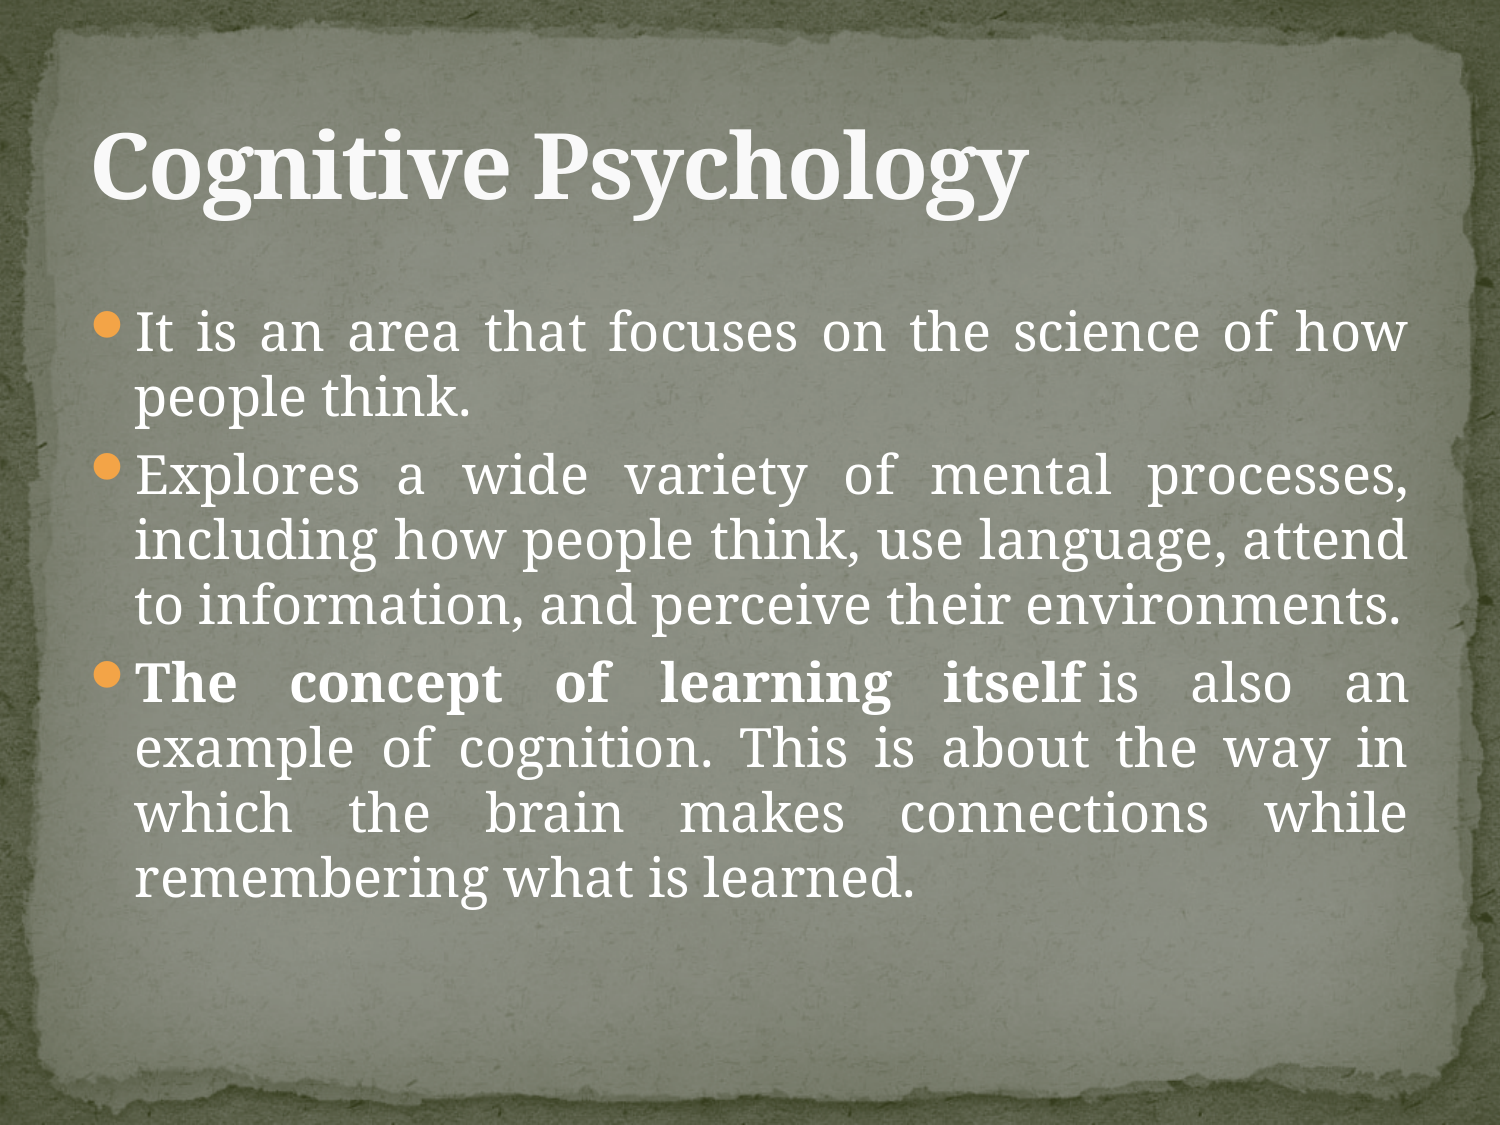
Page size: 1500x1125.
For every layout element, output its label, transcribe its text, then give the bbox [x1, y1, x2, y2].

list It is an area that focuses on the science of how people think. Explores a wide variety of mental processes, including how people think, use language, attend to information, and perceive their environments. The concept of learning itself is also an example of cognition. This is about the way in which the brain makes connections while remembering what is learned. [75, 225, 1425, 985]
title Cognitive Psychology [74, 37, 1425, 225]
